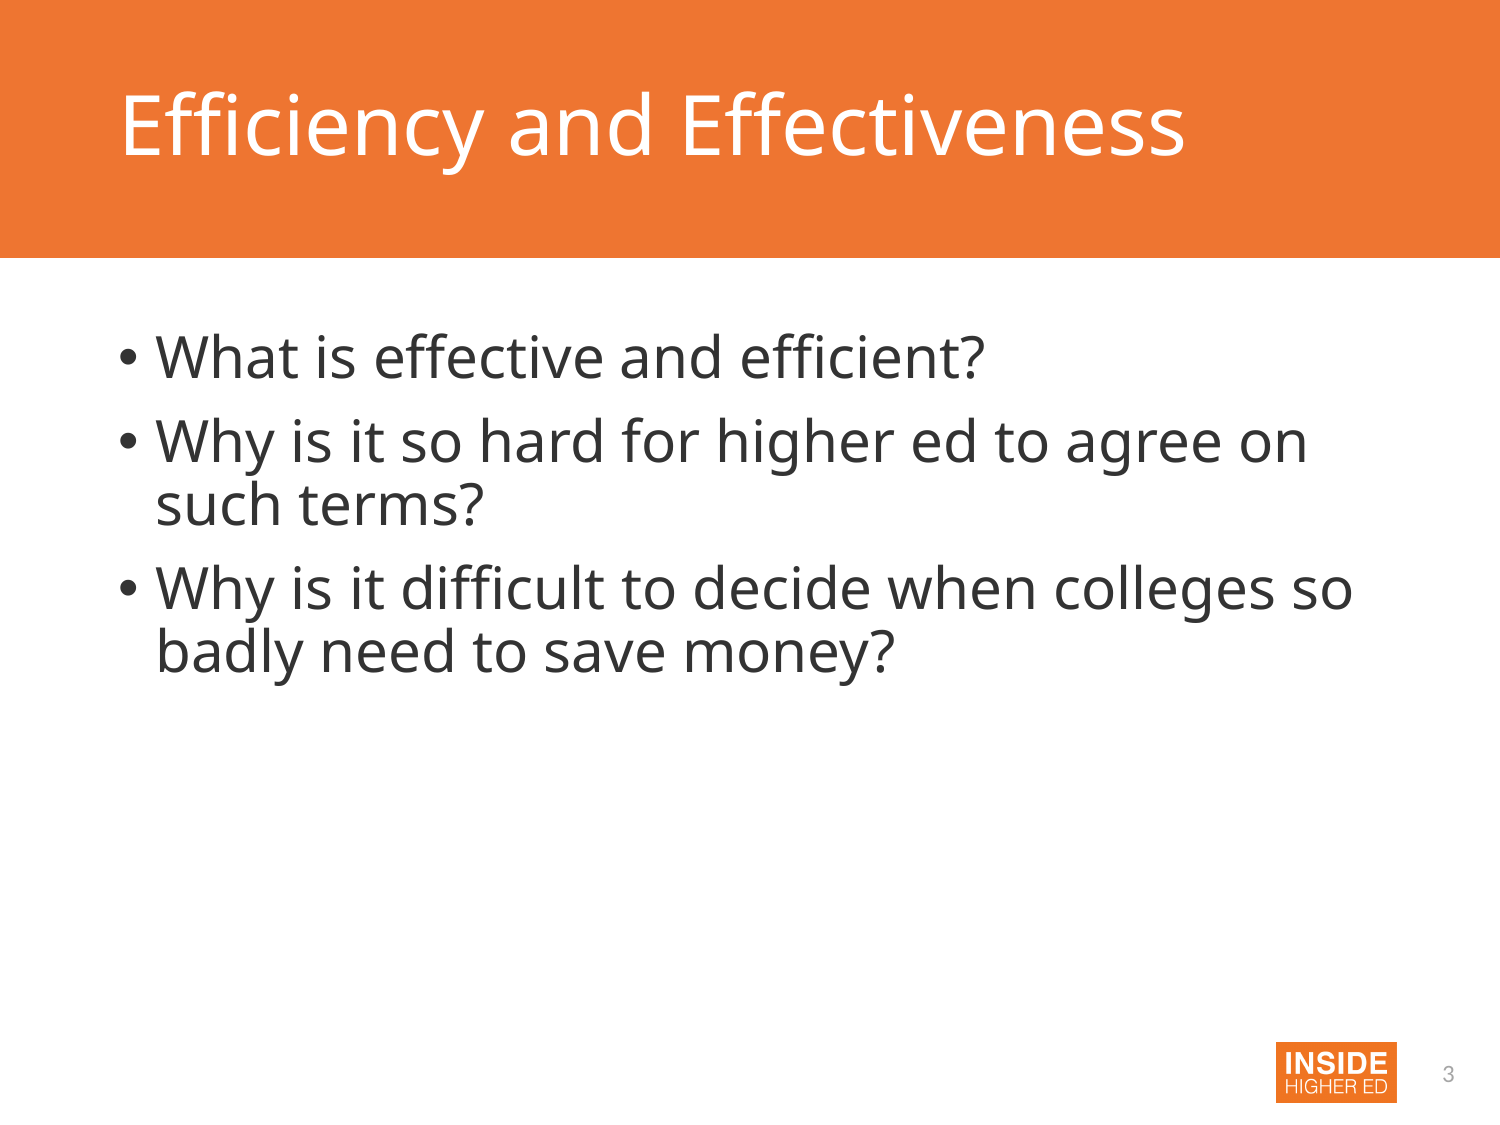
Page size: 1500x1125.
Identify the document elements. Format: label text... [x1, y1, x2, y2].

list What is effective and efficient? Why is it so hard for higher ed to agree on such terms? Why is it difficult to decide when colleges so badly need to save money? [103, 321, 1397, 992]
picture [1276, 1042, 1397, 1103]
title Efficiency and Effectiveness [103, 0, 1397, 256]
